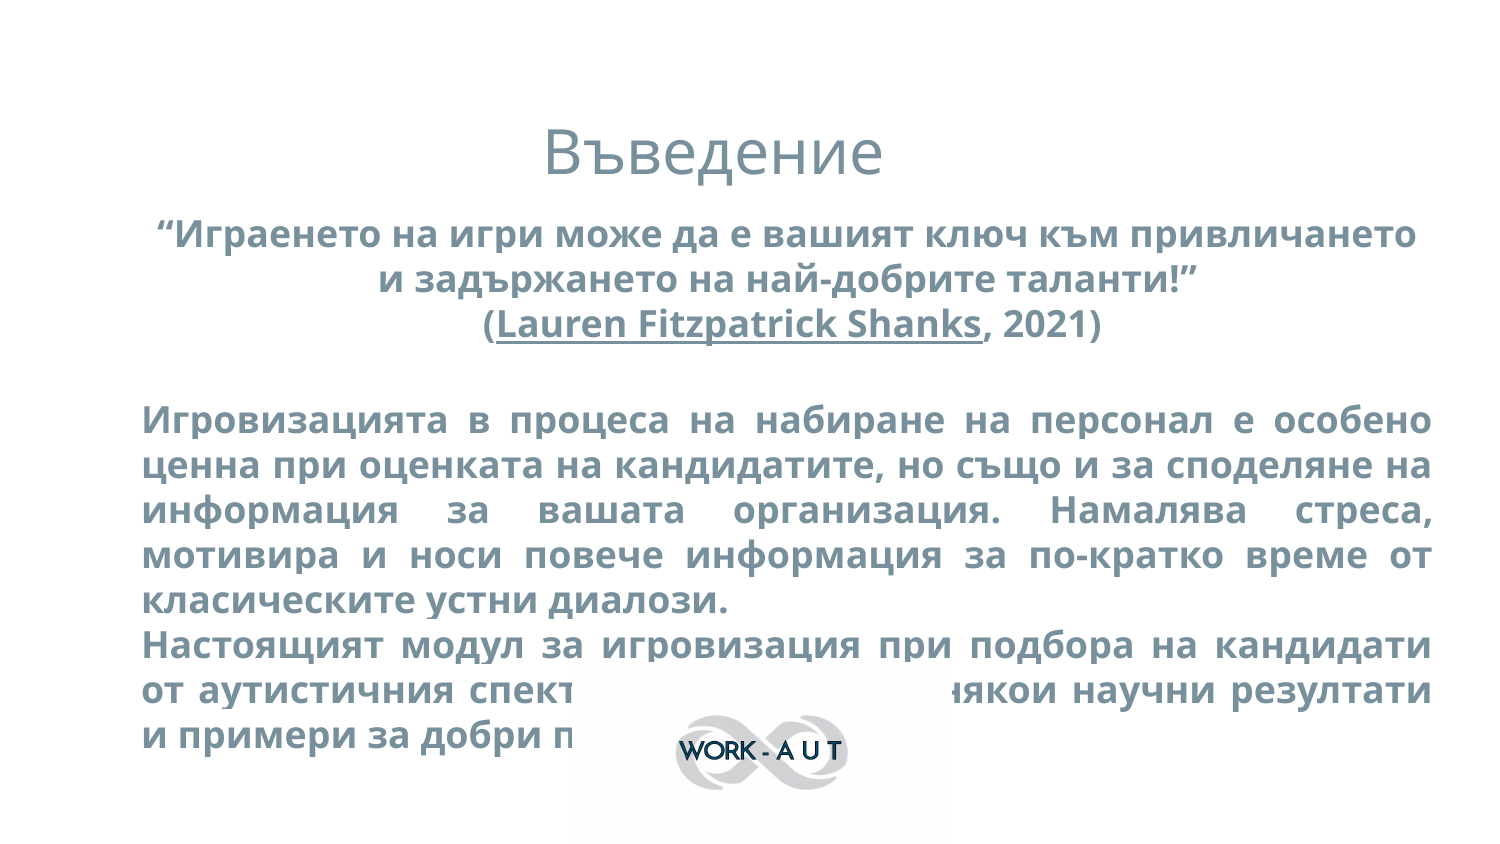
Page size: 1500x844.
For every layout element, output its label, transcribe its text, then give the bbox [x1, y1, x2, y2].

subtitle “Играенето на игри може да е вашият ключ към привличането и задържането на най-добрите таланти!” (Lauren Fitzpatrick Shanks, 2021) Игровизацията в процеса на набиране на персонал е особено ценна при оценката на кандидатите, но също и за споделяне на информация за вашата организация. Намалява стреса, мотивира и носи повече информация за по-кратко време от класическите устни диалози. Настоящият модул за игровизация при подбора на кандидати от аутистичния спектър ще представи някои научни резултати и примери за добри практики. [51, 195, 1449, 724]
title Въведение [67, 99, 1376, 195]
picture [572, 661, 952, 844]
